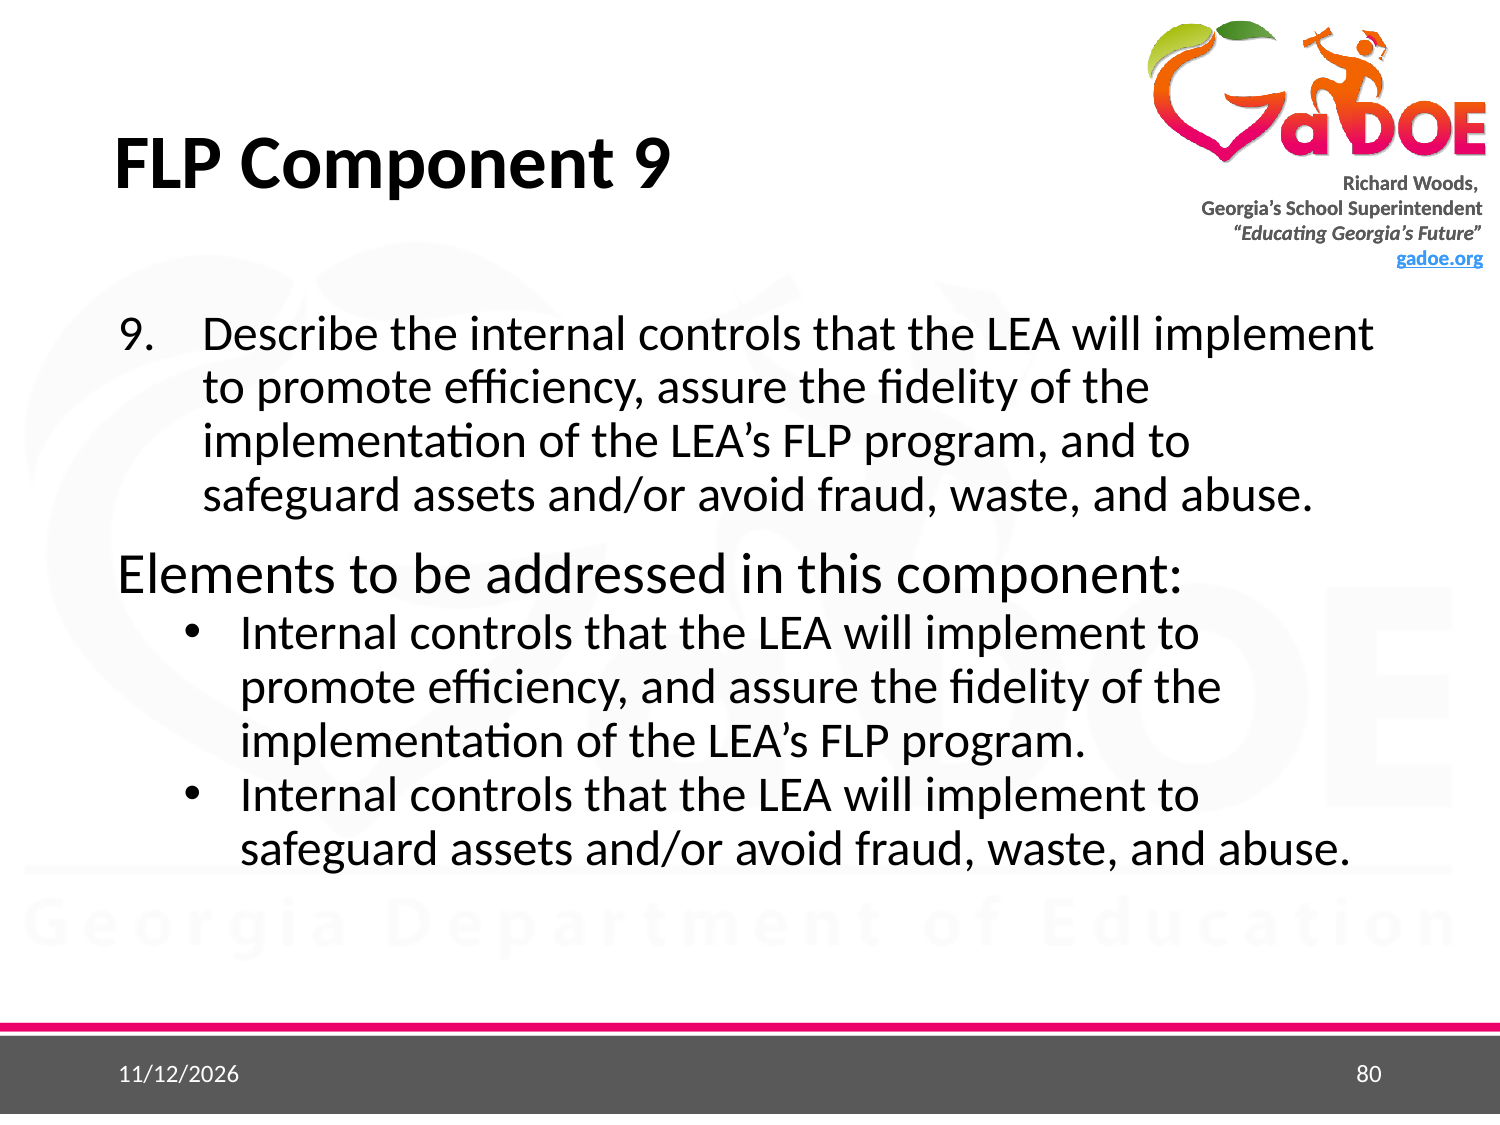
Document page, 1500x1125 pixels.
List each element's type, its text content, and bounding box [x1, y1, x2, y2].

title FLP Component 9 [99, 54, 1136, 273]
picture [19, 235, 1473, 980]
list Describe the internal controls that the LEA will implement to promote efficiency, assure the fidelity of the implementation of the LEA’s FLP program, and to safeguard assets and/or avoid fraud, waste, and abuse. Elements to be addressed in this component: Internal controls that the LEA will implement to promote efficiency, and assure the fidelity of the implementation of the LEA’s FLP program. Internal controls that the LEA will implement to safeguard assets and/or avoid fraud, waste, and abuse. [103, 299, 1397, 1014]
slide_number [103, 1042, 441, 1103]
slide_number 80 [1059, 1042, 1397, 1103]
picture [1135, 8, 1499, 164]
